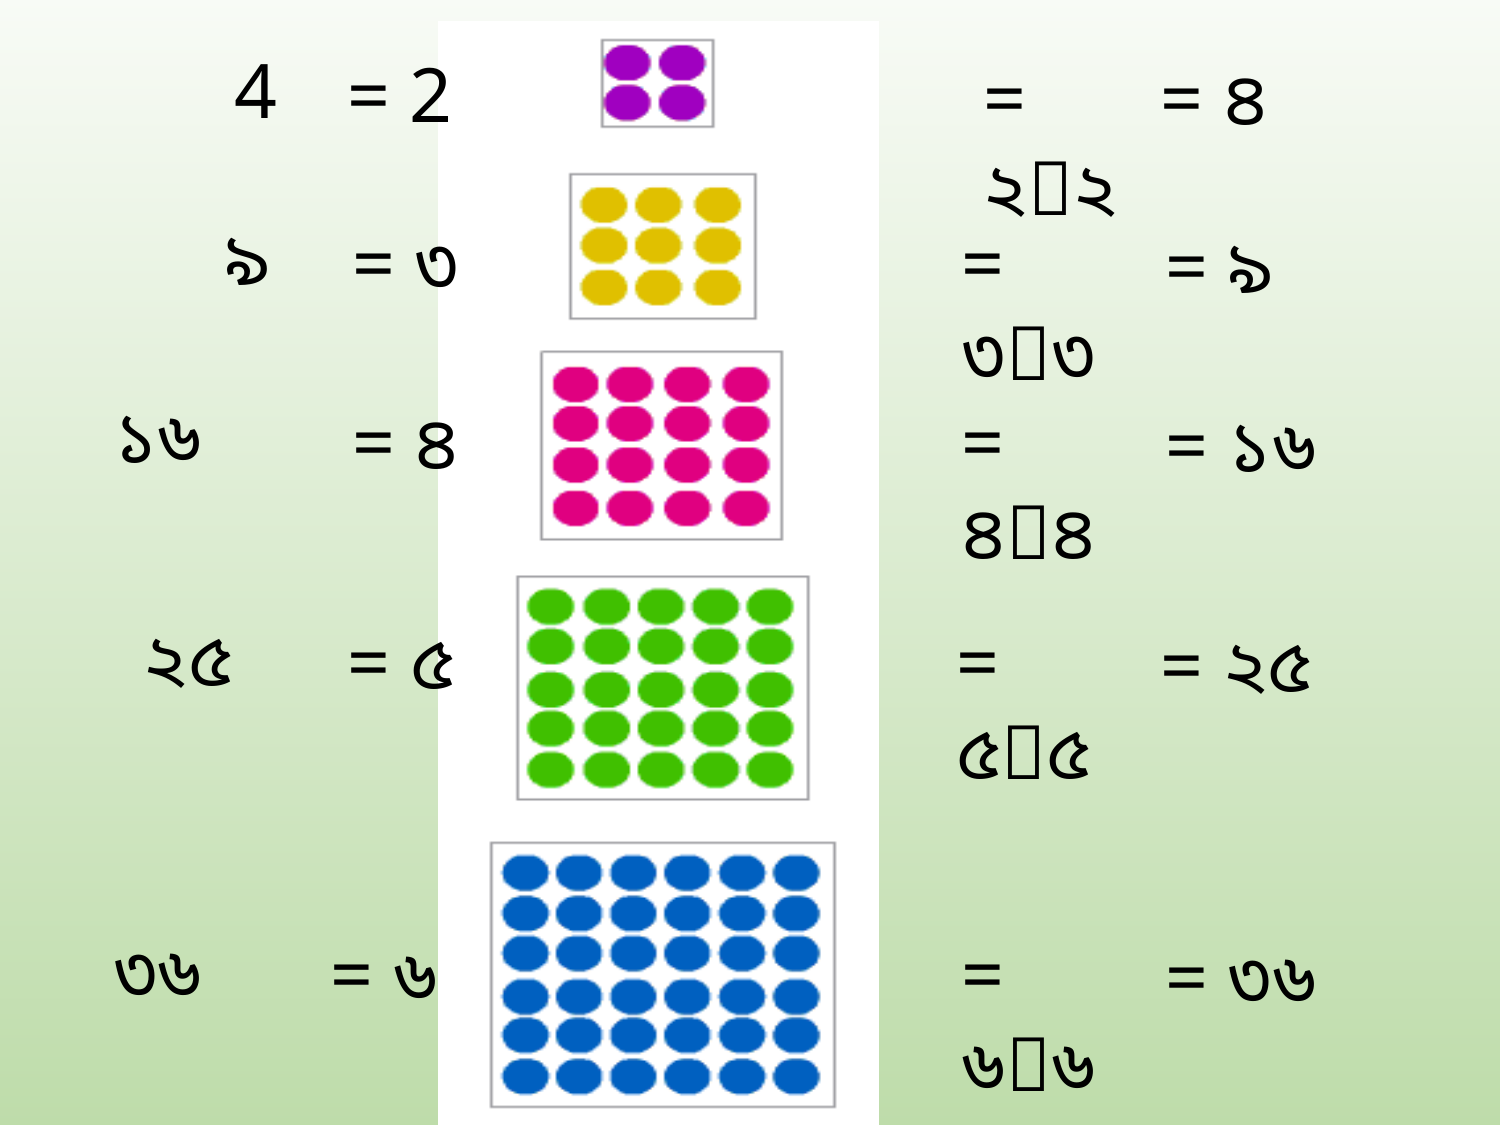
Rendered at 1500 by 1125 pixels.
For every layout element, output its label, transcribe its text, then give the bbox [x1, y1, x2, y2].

text_box = ৪ [1146, 42, 1304, 148]
text_box = ২৫ [1146, 610, 1334, 806]
text_box = ৬৬ [946, 919, 1165, 1114]
text_box = ৬ [315, 919, 438, 1024]
picture [438, 21, 879, 1125]
text_box = ৪৪ [946, 387, 1165, 582]
text_box = ৩ [337, 208, 438, 314]
text_box = ৫ [332, 607, 438, 713]
text_box = ২২ [969, 42, 1161, 208]
text_box = ৪ [337, 387, 438, 492]
text_box = ৫৫ [942, 607, 1161, 803]
text_box = ১৬ [1150, 390, 1343, 495]
text_box = ৩৩ [946, 208, 1165, 387]
text_box = ৩৬ [1150, 922, 1334, 1027]
text_box = 2 [332, 39, 438, 145]
text_box = ৯ [1150, 211, 1308, 317]
